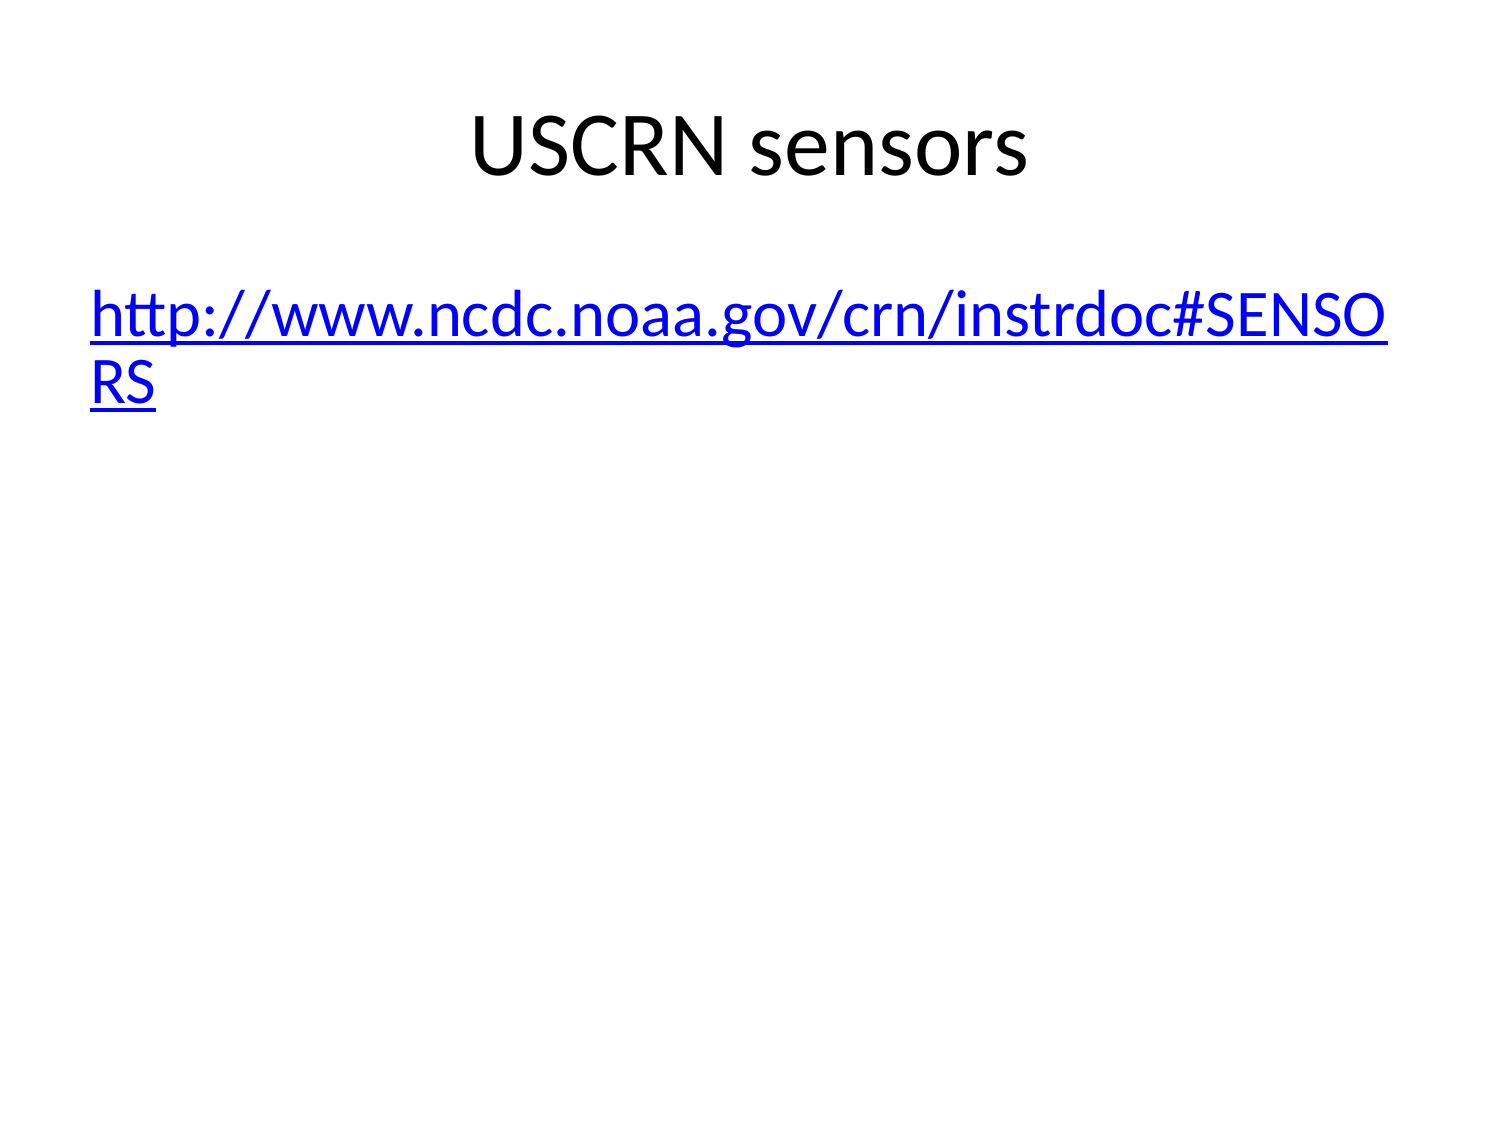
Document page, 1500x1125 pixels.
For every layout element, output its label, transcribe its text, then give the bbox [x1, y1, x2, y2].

title USCRN sensors [75, 45, 1425, 233]
list http://www.ncdc.noaa.gov/crn/instrdoc#SENSORS [75, 262, 1425, 1005]
